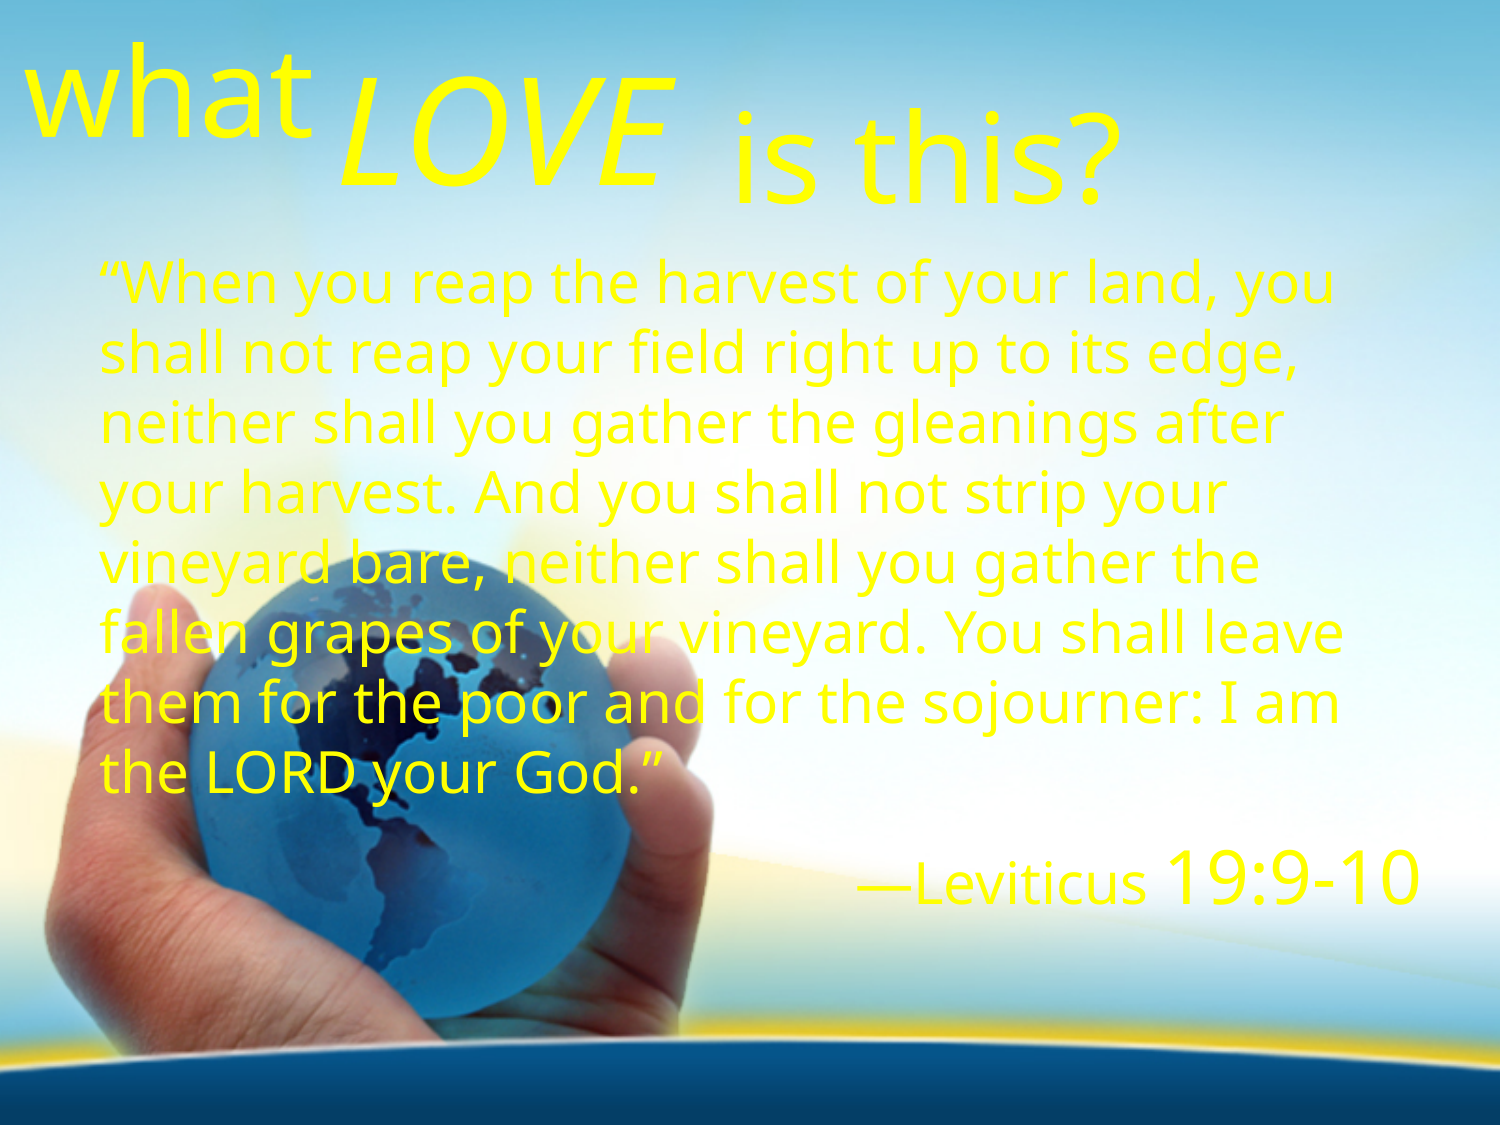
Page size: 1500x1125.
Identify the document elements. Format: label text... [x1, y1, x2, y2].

text_box “When you reap the harvest of your land, you shall not reap your field right up to its edge, neither shall you gather the gleanings after your harvest. And you shall not strip your vineyard bare, neither shall you gather the fallen grapes of your vineyard. You shall leave them for the poor and for the sojourner: I am the LORD your God.” —Leviticus 19:9-10 [84, 237, 1438, 928]
picture [0, 0, 1500, 1125]
text_box is this? [714, 70, 1139, 236]
text_box LOVE [320, 28, 686, 223]
text_box what [8, 4, 330, 170]
